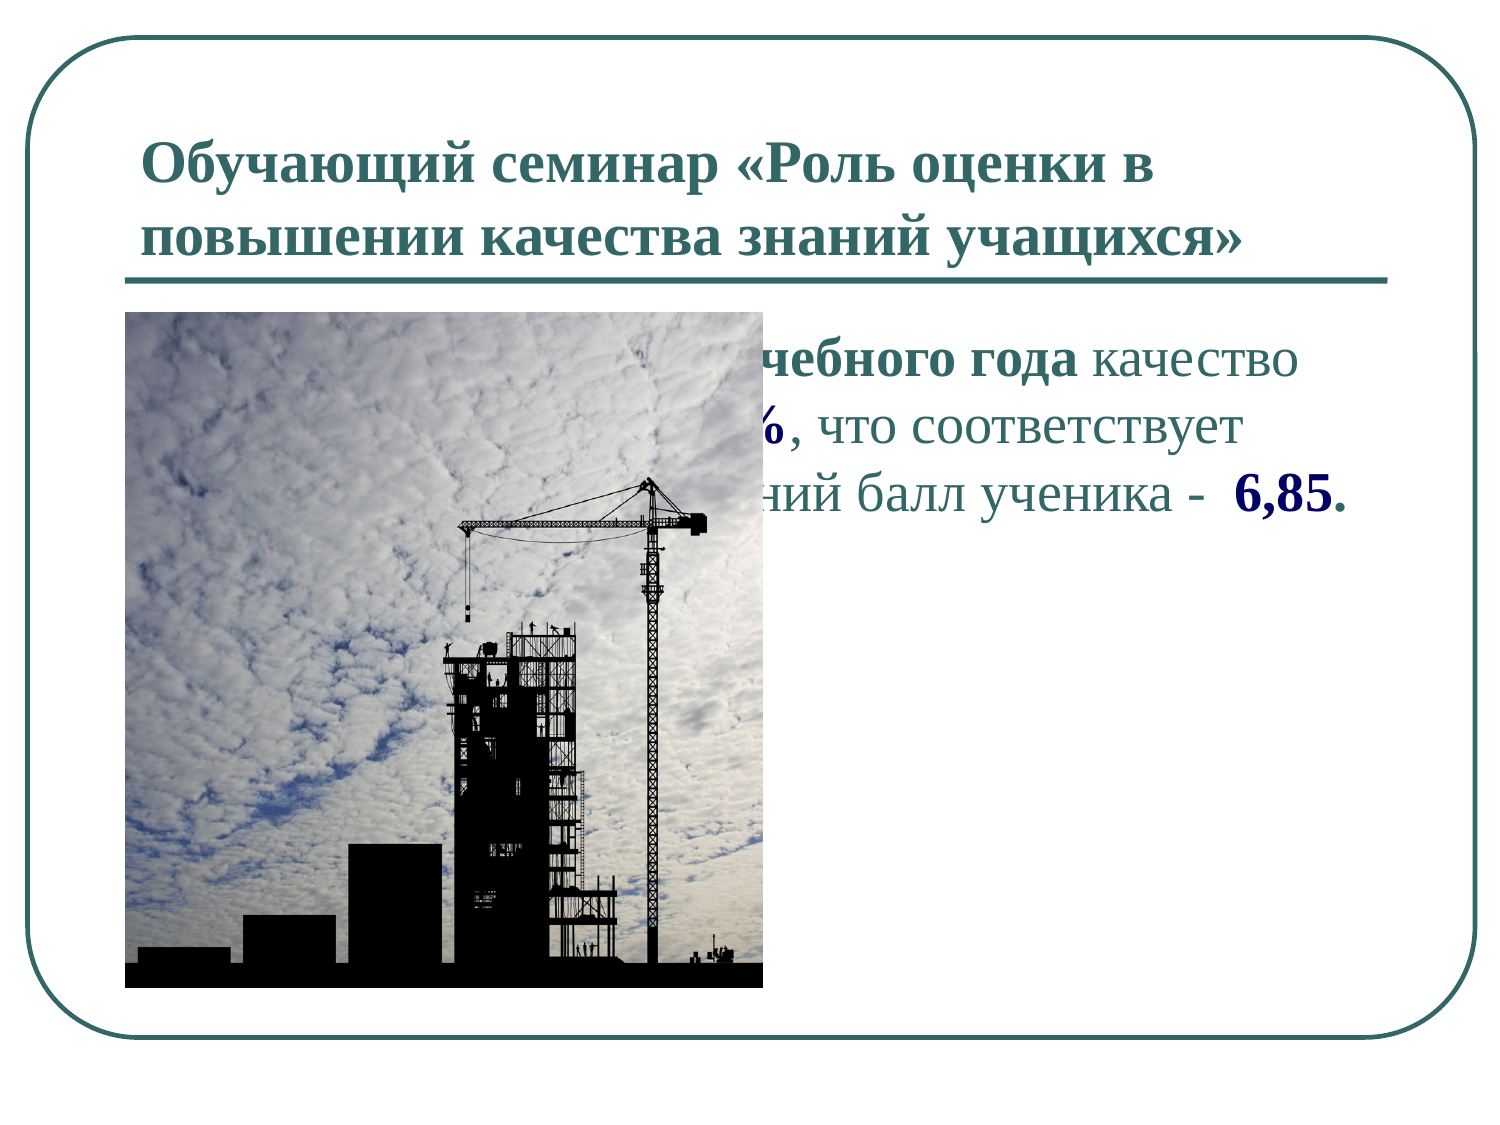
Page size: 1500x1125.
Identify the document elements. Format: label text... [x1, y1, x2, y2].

picture [124, 312, 763, 988]
list За I четверть 2011/2012 учебного года качество знаний составило 42,2%, что соответствует низкому уровню. Средний балл ученика - 6,85. [763, 312, 1388, 976]
title Обучающий семинар «Роль оценки в повышении качества знаний учащихся» [124, 87, 1388, 276]
